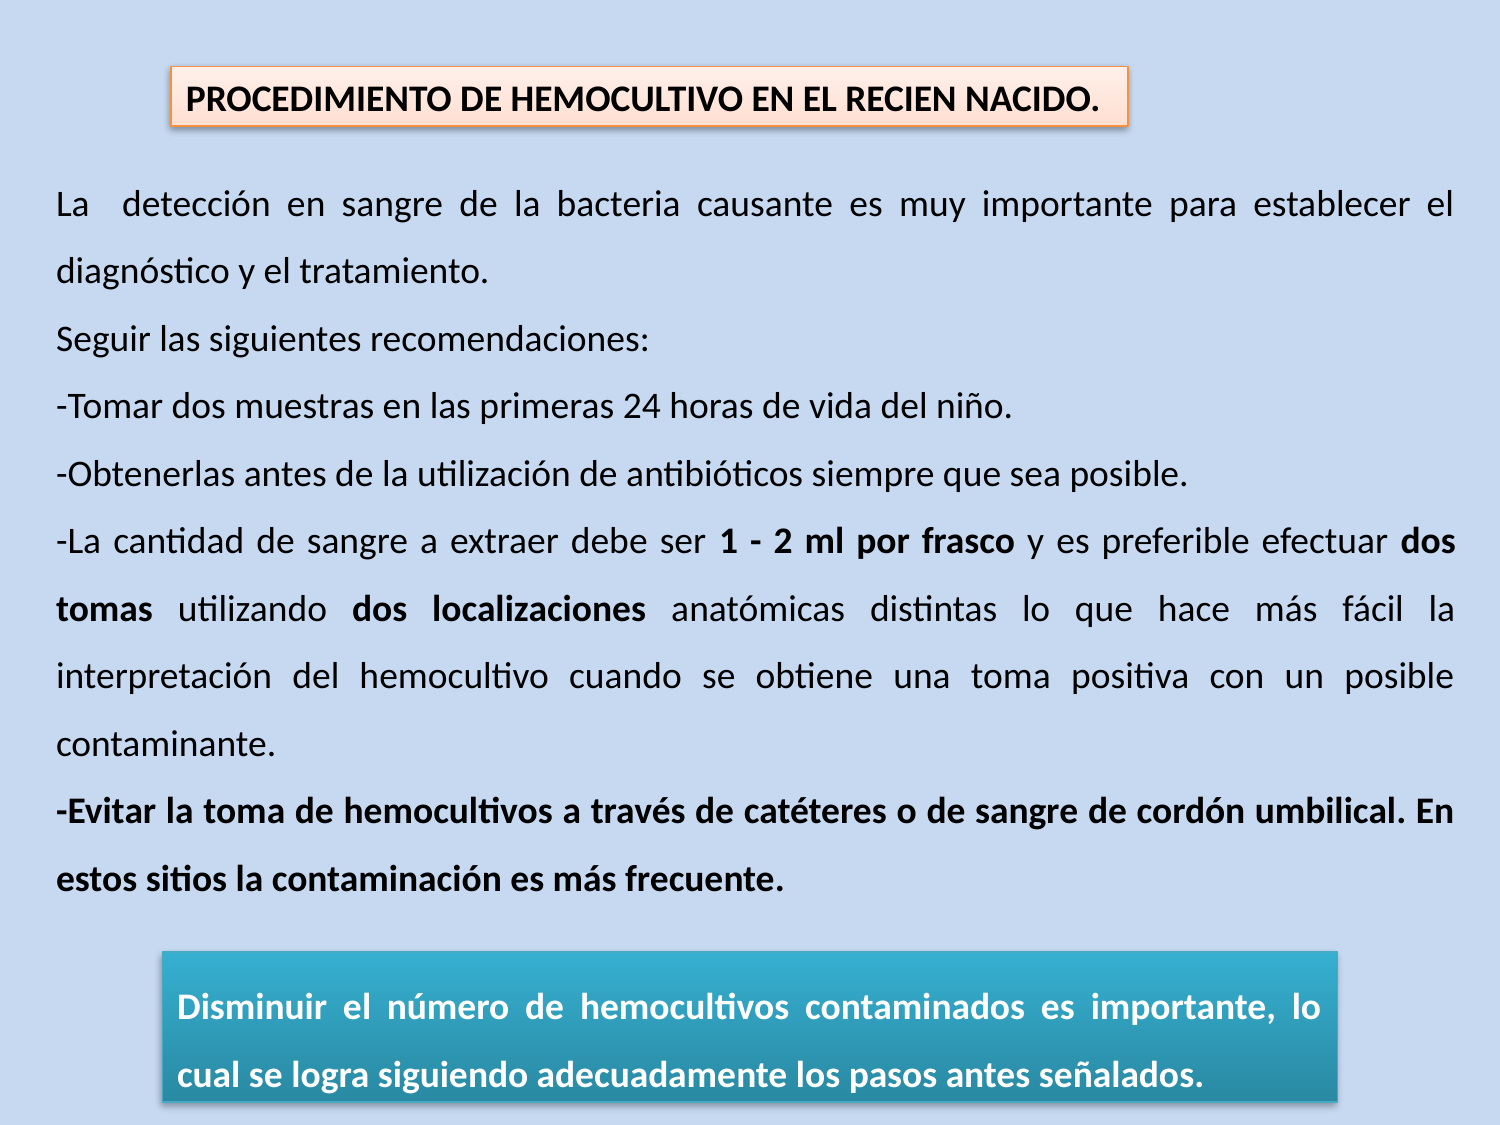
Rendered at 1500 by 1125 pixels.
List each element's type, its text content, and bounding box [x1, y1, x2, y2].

text_box La detección en sangre de la bacteria causante es muy importante para establecer el diagnóstico y el tratamiento. Seguir las siguientes recomendaciones: -Tomar dos muestras en las primeras 24 horas de vida del niño. -Obtenerlas antes de la utilización de antibióticos siempre que sea posible. -La cantidad de sangre a extraer debe ser 1 - 2 ml por frasco y es preferible efectuar dos tomas utilizando dos localizaciones anatómicas distintas lo que hace más fácil la interpretación del hemocultivo cuando se obtiene una toma positiva con un posible contaminante. -Evitar la toma de hemocultivos a través de catéteres o de sangre de cordón umbilical. En estos sitios la contaminación es más frecuente. [41, 149, 1471, 907]
text_box PROCEDIMIENTO DE HEMOCULTIVO EN EL RECIEN NACIDO. [170, 66, 1129, 127]
text_box Disminuir el número de hemocultivos contaminados es importante, lo cual se logra siguiendo adecuadamente los pasos antes señalados. [162, 951, 1338, 1103]
